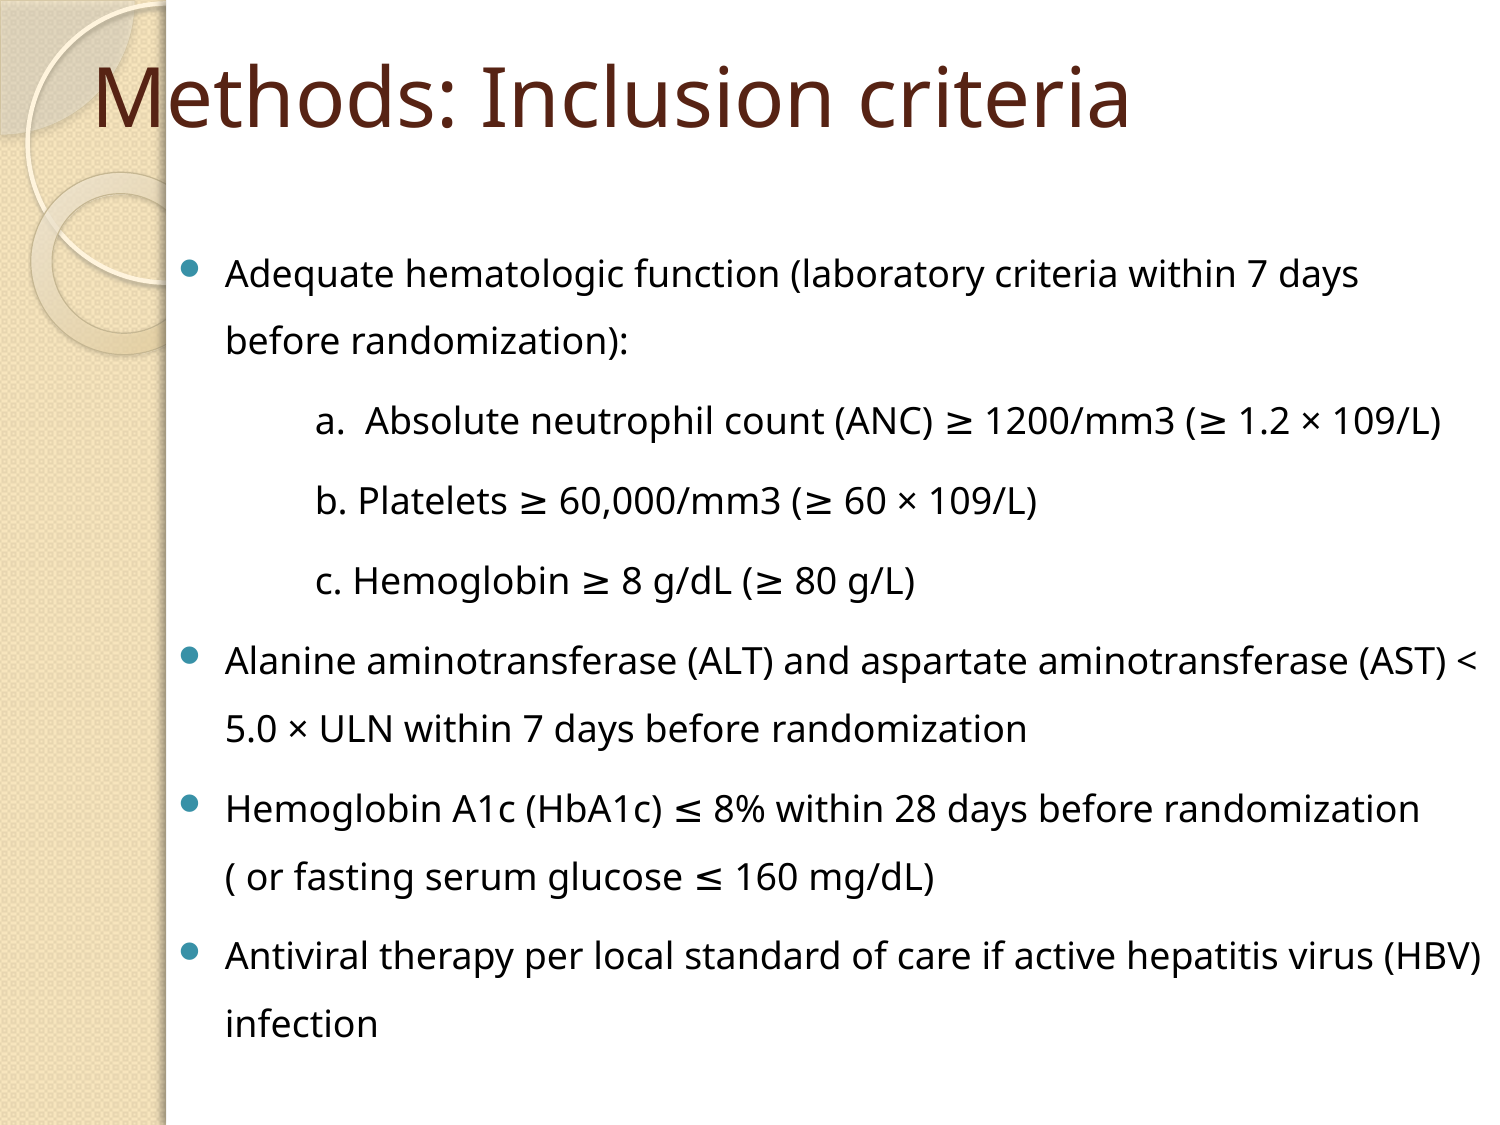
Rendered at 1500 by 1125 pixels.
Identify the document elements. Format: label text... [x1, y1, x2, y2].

title Methods: Inclusion criteria [76, 0, 1427, 188]
list Adequate hematologic function (laboratory criteria within 7 days before randomization): a. Absolute neutrophil count (ANC) ≥ 1200/mm3 (≥ 1.2 × 109/L) b. Platelets ≥ 60,000/mm3 (≥ 60 × 109/L) c. Hemoglobin ≥ 8 g/dL (≥ 80 g/L) Alanine aminotransferase (ALT) and aspartate aminotransferase (AST) < 5.0 × ULN within 7 days before randomization Hemoglobin A1c (HbA1c) ≤ 8% within 28 days before randomization ( or fasting serum glucose ≤ 160 mg/dL) Antiviral therapy per local standard of care if active hepatitis virus (HBV) infection [150, 219, 1500, 1125]
